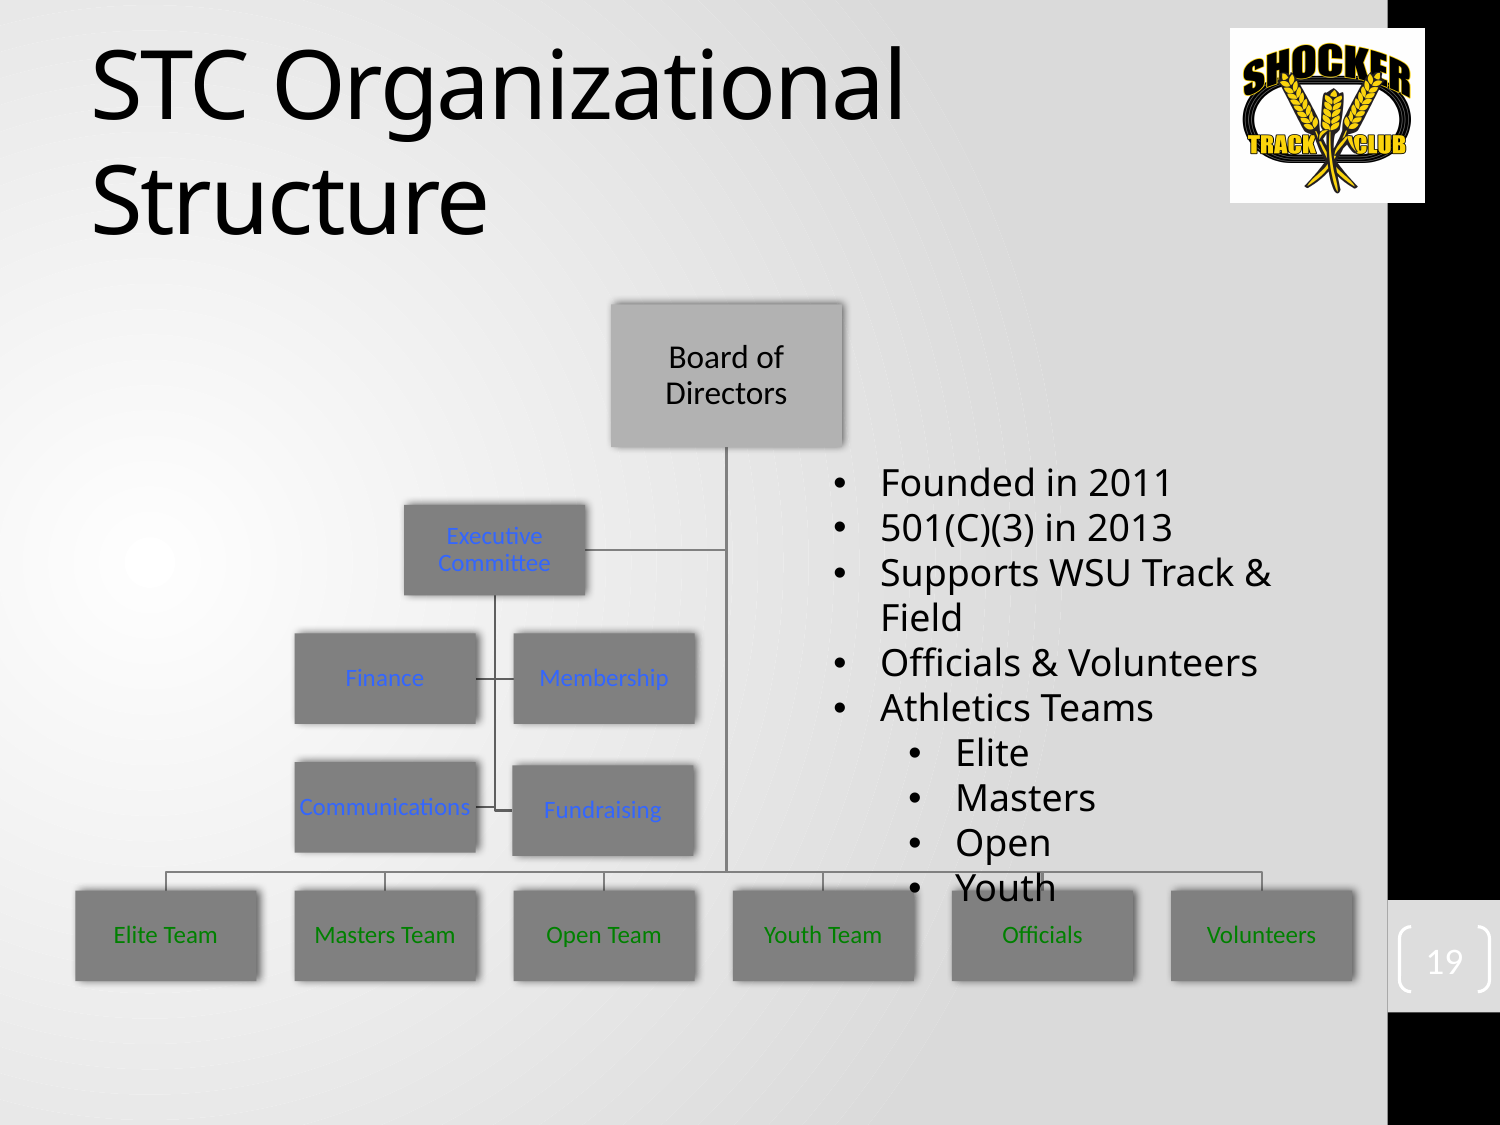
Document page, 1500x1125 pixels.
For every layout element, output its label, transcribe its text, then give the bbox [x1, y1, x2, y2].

picture [1229, 27, 1426, 204]
title STC Organizational Structure [75, 45, 1227, 152]
slide_number 19 [1397, 925, 1492, 994]
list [74, 157, 1354, 1125]
